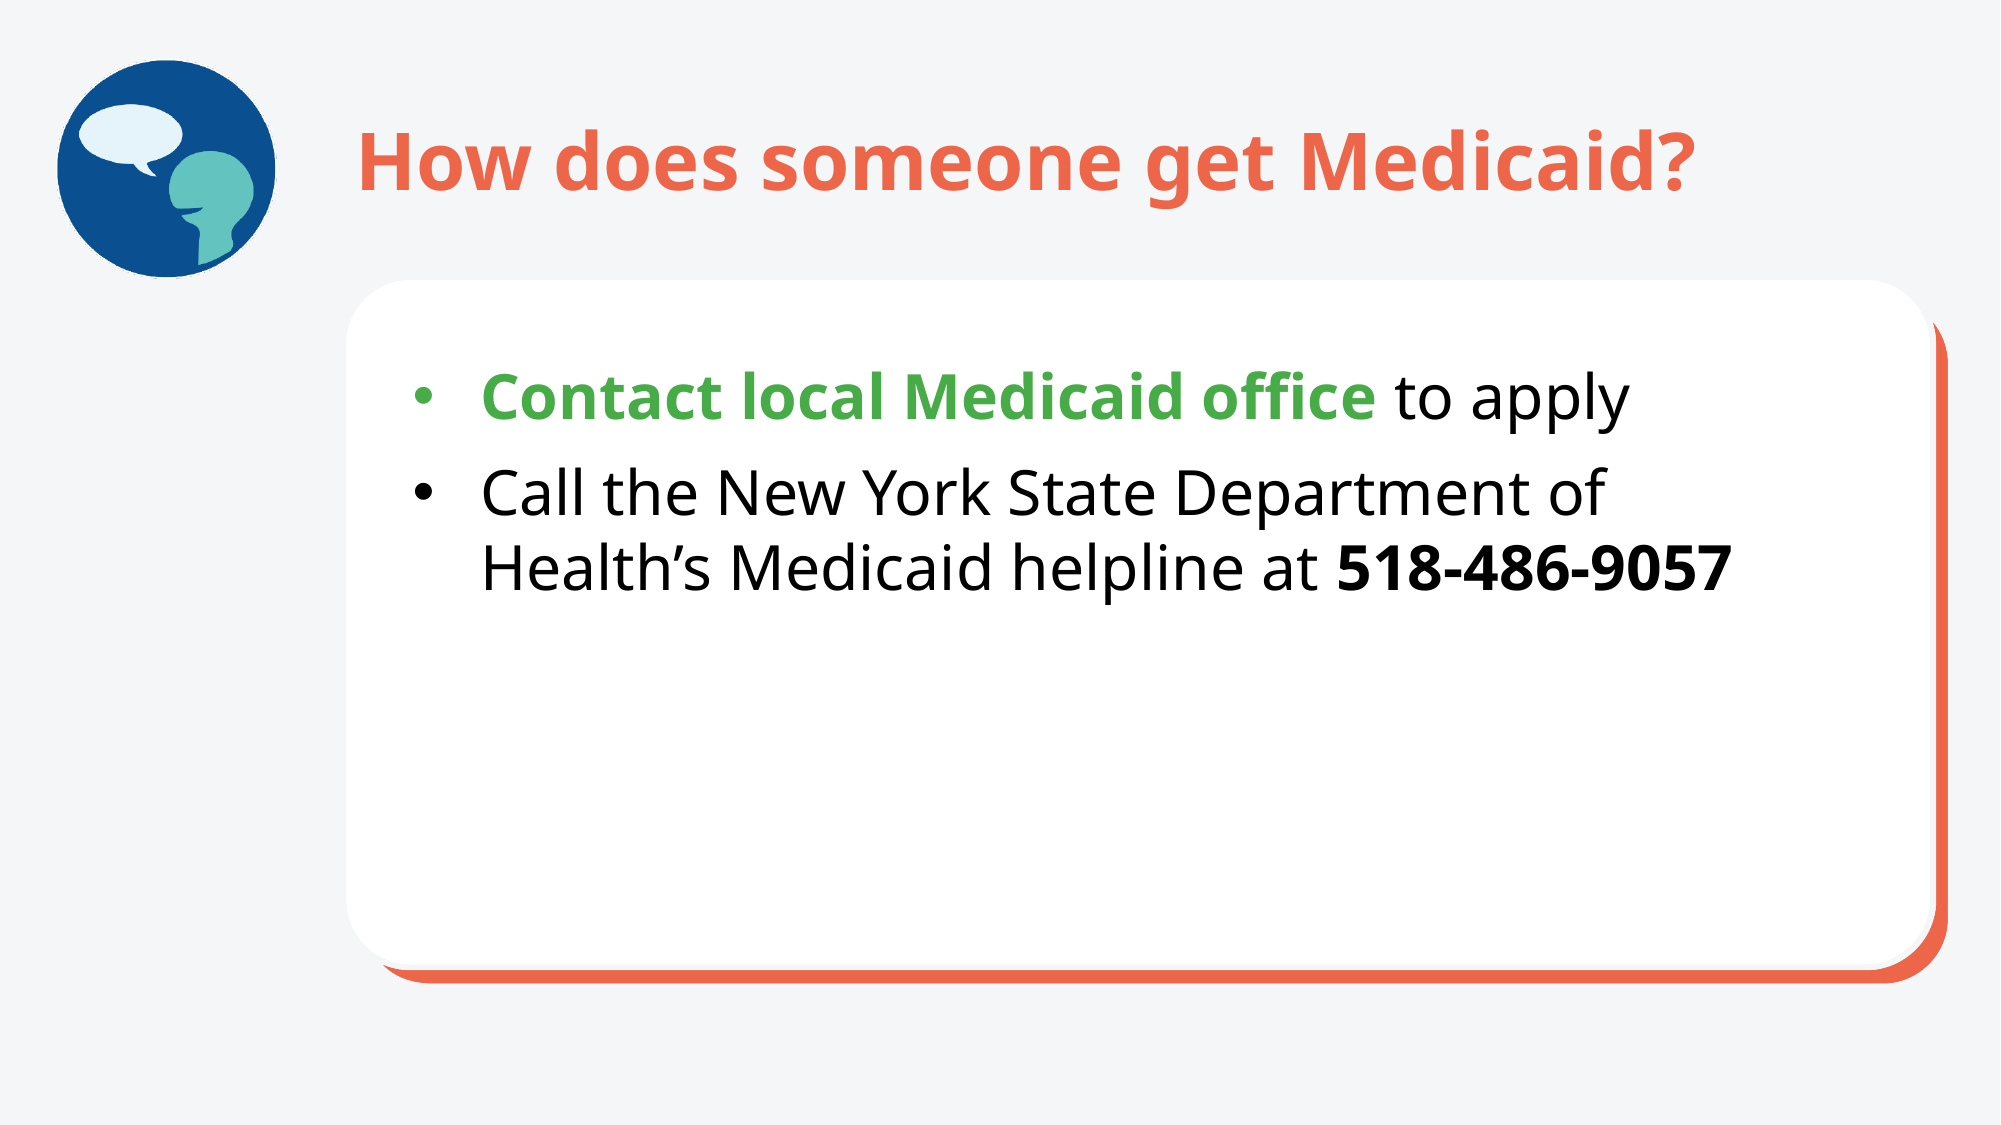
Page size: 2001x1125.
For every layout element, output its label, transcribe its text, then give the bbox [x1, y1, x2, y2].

picture [55, 58, 277, 279]
list Contact local Medicaid office to apply Call the New York State Department of Health’s Medicaid helpline at 518-486-9057 [390, 349, 1866, 895]
title How does someone get Medicaid? [340, 69, 1724, 259]
